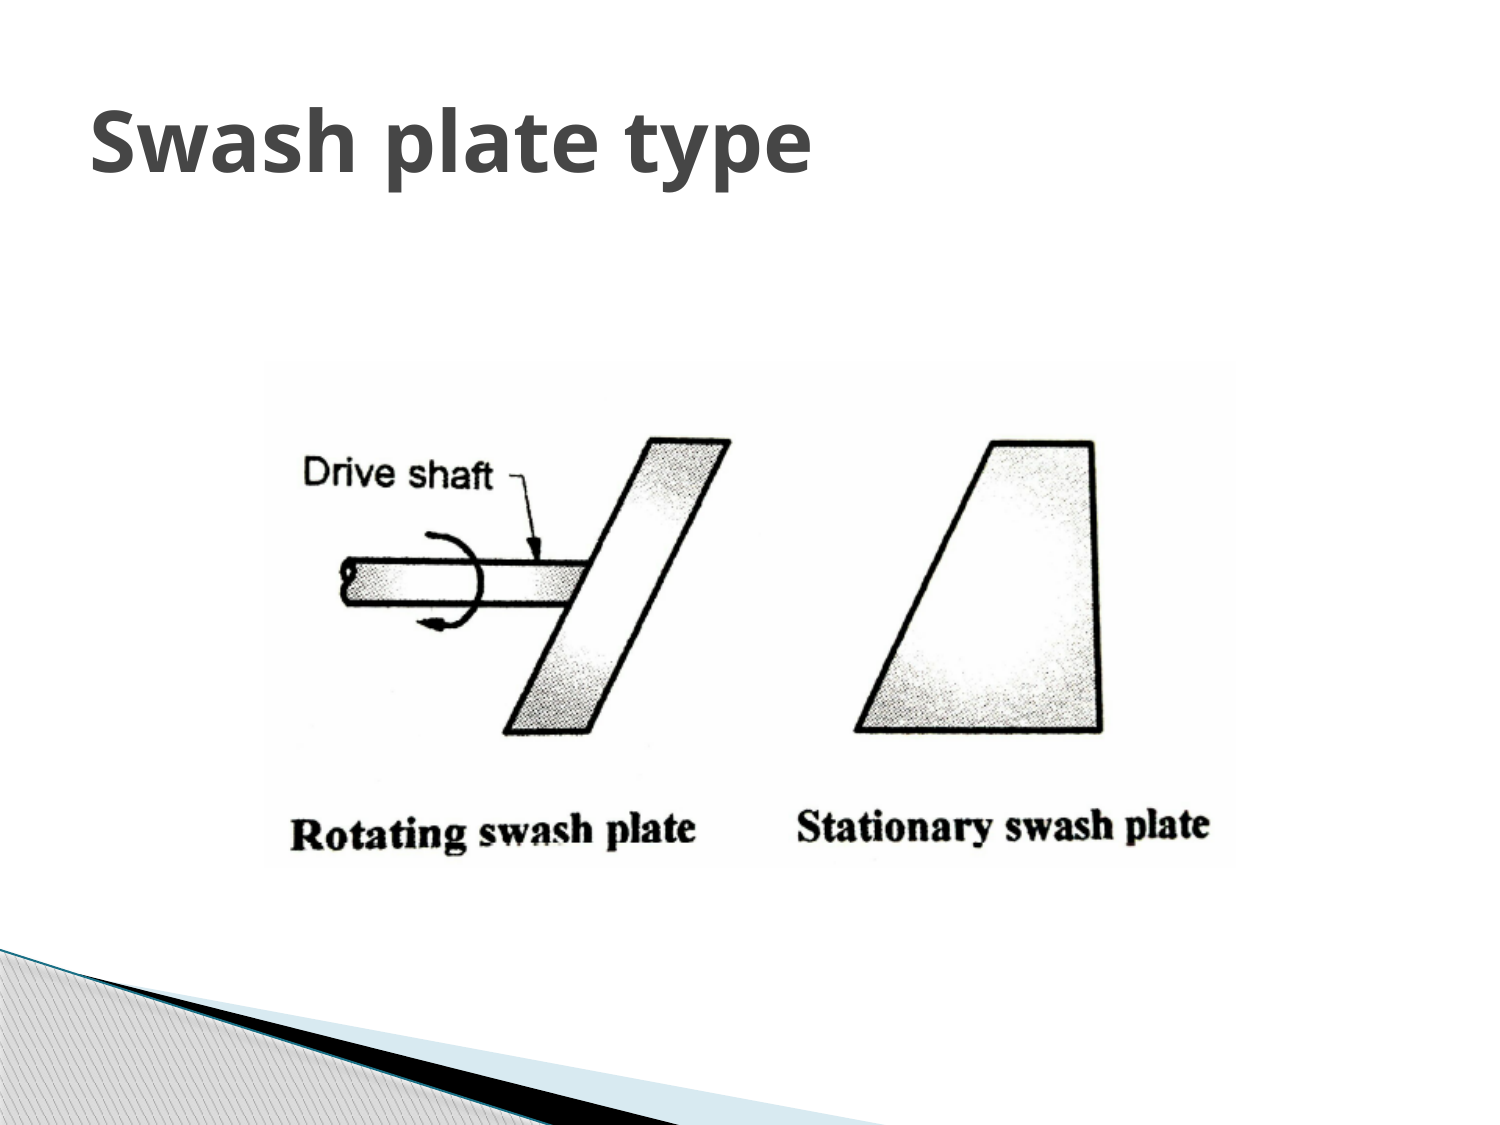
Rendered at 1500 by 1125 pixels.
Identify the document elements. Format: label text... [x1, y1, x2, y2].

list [263, 360, 1237, 868]
title Swash plate type [75, 45, 1425, 233]
